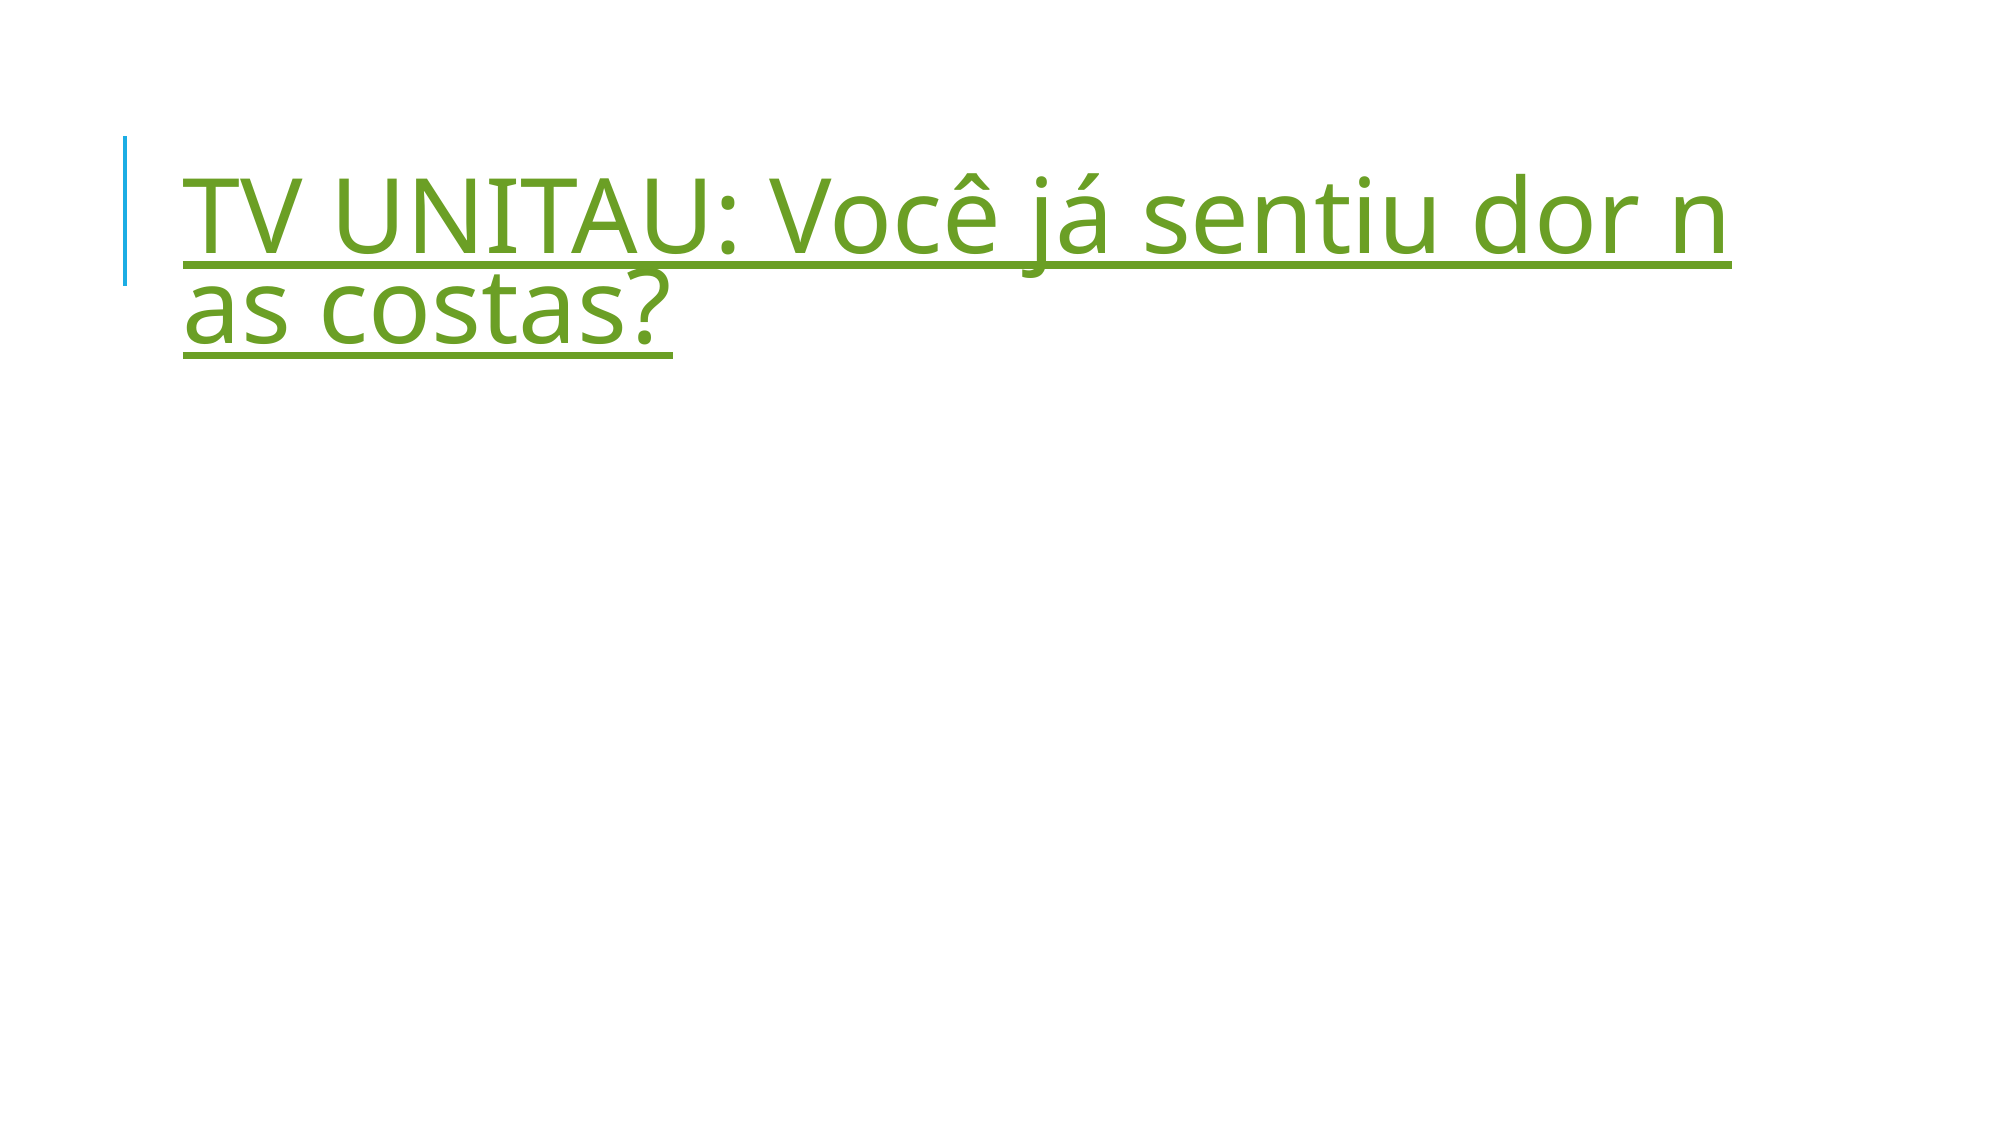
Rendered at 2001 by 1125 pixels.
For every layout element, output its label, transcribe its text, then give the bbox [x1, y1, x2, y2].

title TV UNITAU: Você já sentiu dor nas costas? [168, 96, 1763, 342]
